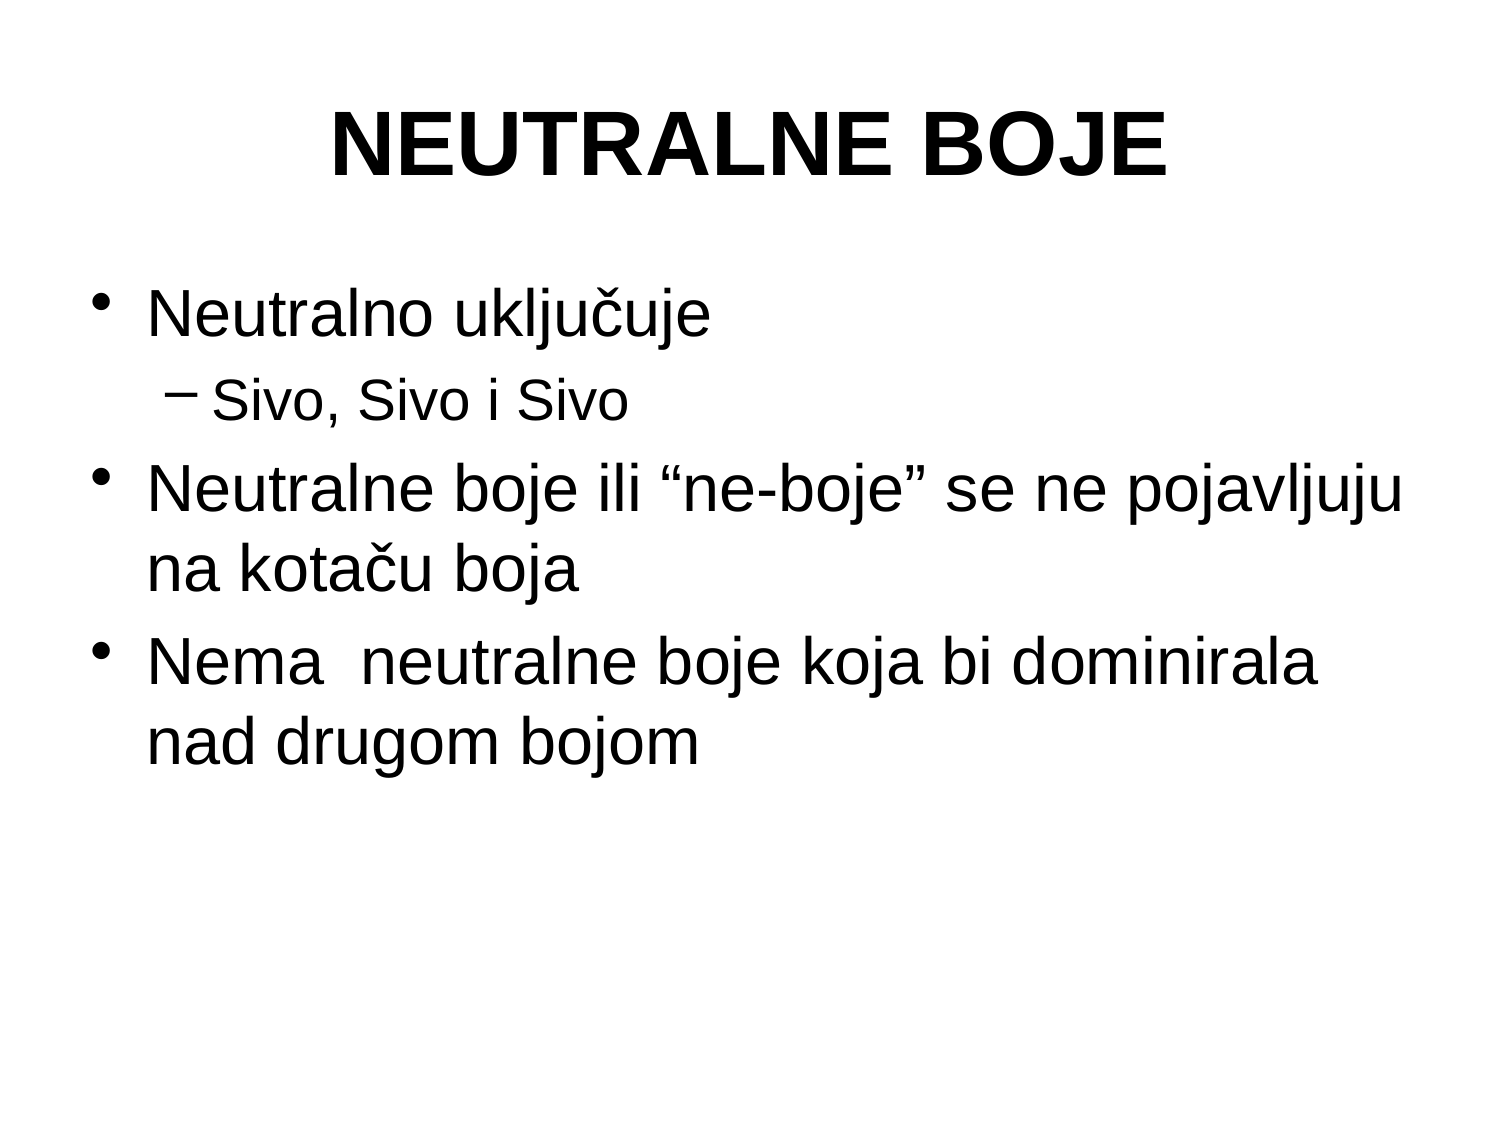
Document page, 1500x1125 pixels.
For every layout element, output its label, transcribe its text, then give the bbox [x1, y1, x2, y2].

list Neutralno uključuje Sivo, Sivo i Sivo Neutralne boje ili “ne-boje” se ne pojavljuju na kotaču boja Nema neutralne boje koja bi dominirala nad drugom bojom [74, 262, 1426, 1006]
title NEUTRALNE BOJE [74, 44, 1426, 233]
